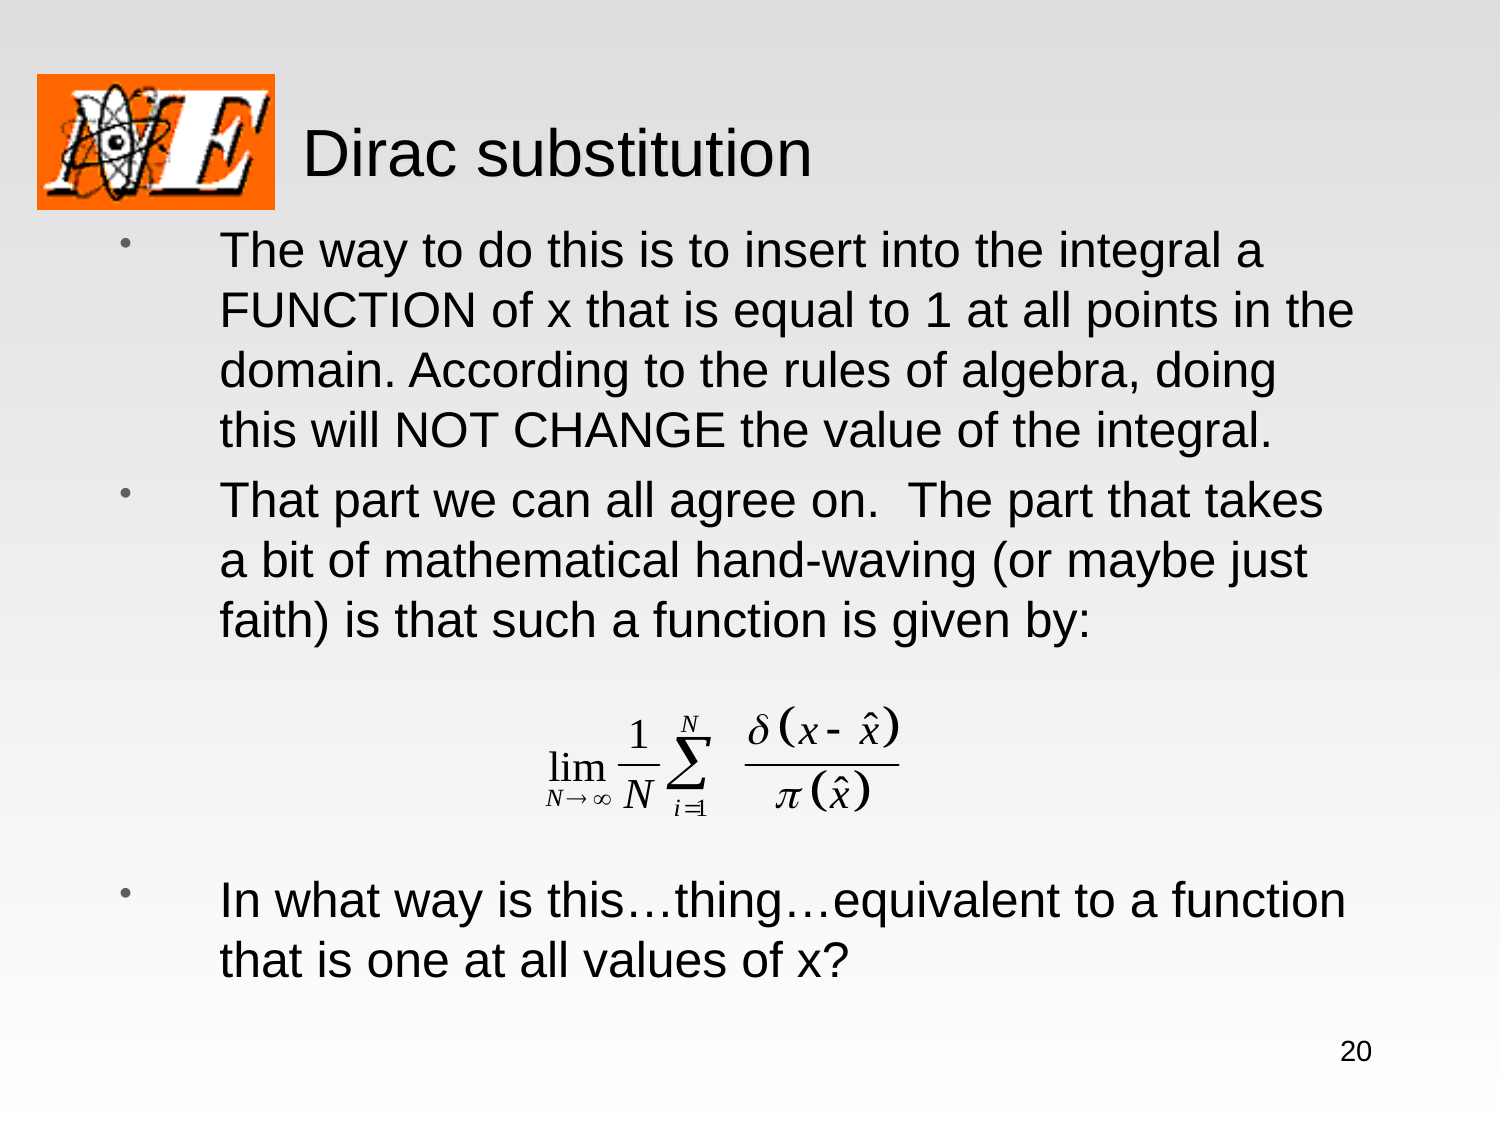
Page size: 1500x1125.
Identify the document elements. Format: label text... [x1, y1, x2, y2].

picture [37, 74, 275, 210]
slide_number 20 [1074, 1024, 1388, 1101]
title Dirac substitution [287, 56, 1463, 244]
list The way to do this is to insert into the integral a FUNCTION of x that is equal to 1 at all points in the domain. According to the rules of algebra, doing this will NOT CHANGE the value of the integral. That part we can all agree on. The part that takes a bit of mathematical hand-waving (or maybe just faith) is that such a function is given by: In what way is this…thing…equivalent to a function that is one at all values of x? [103, 210, 1380, 1086]
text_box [537, 700, 908, 833]
